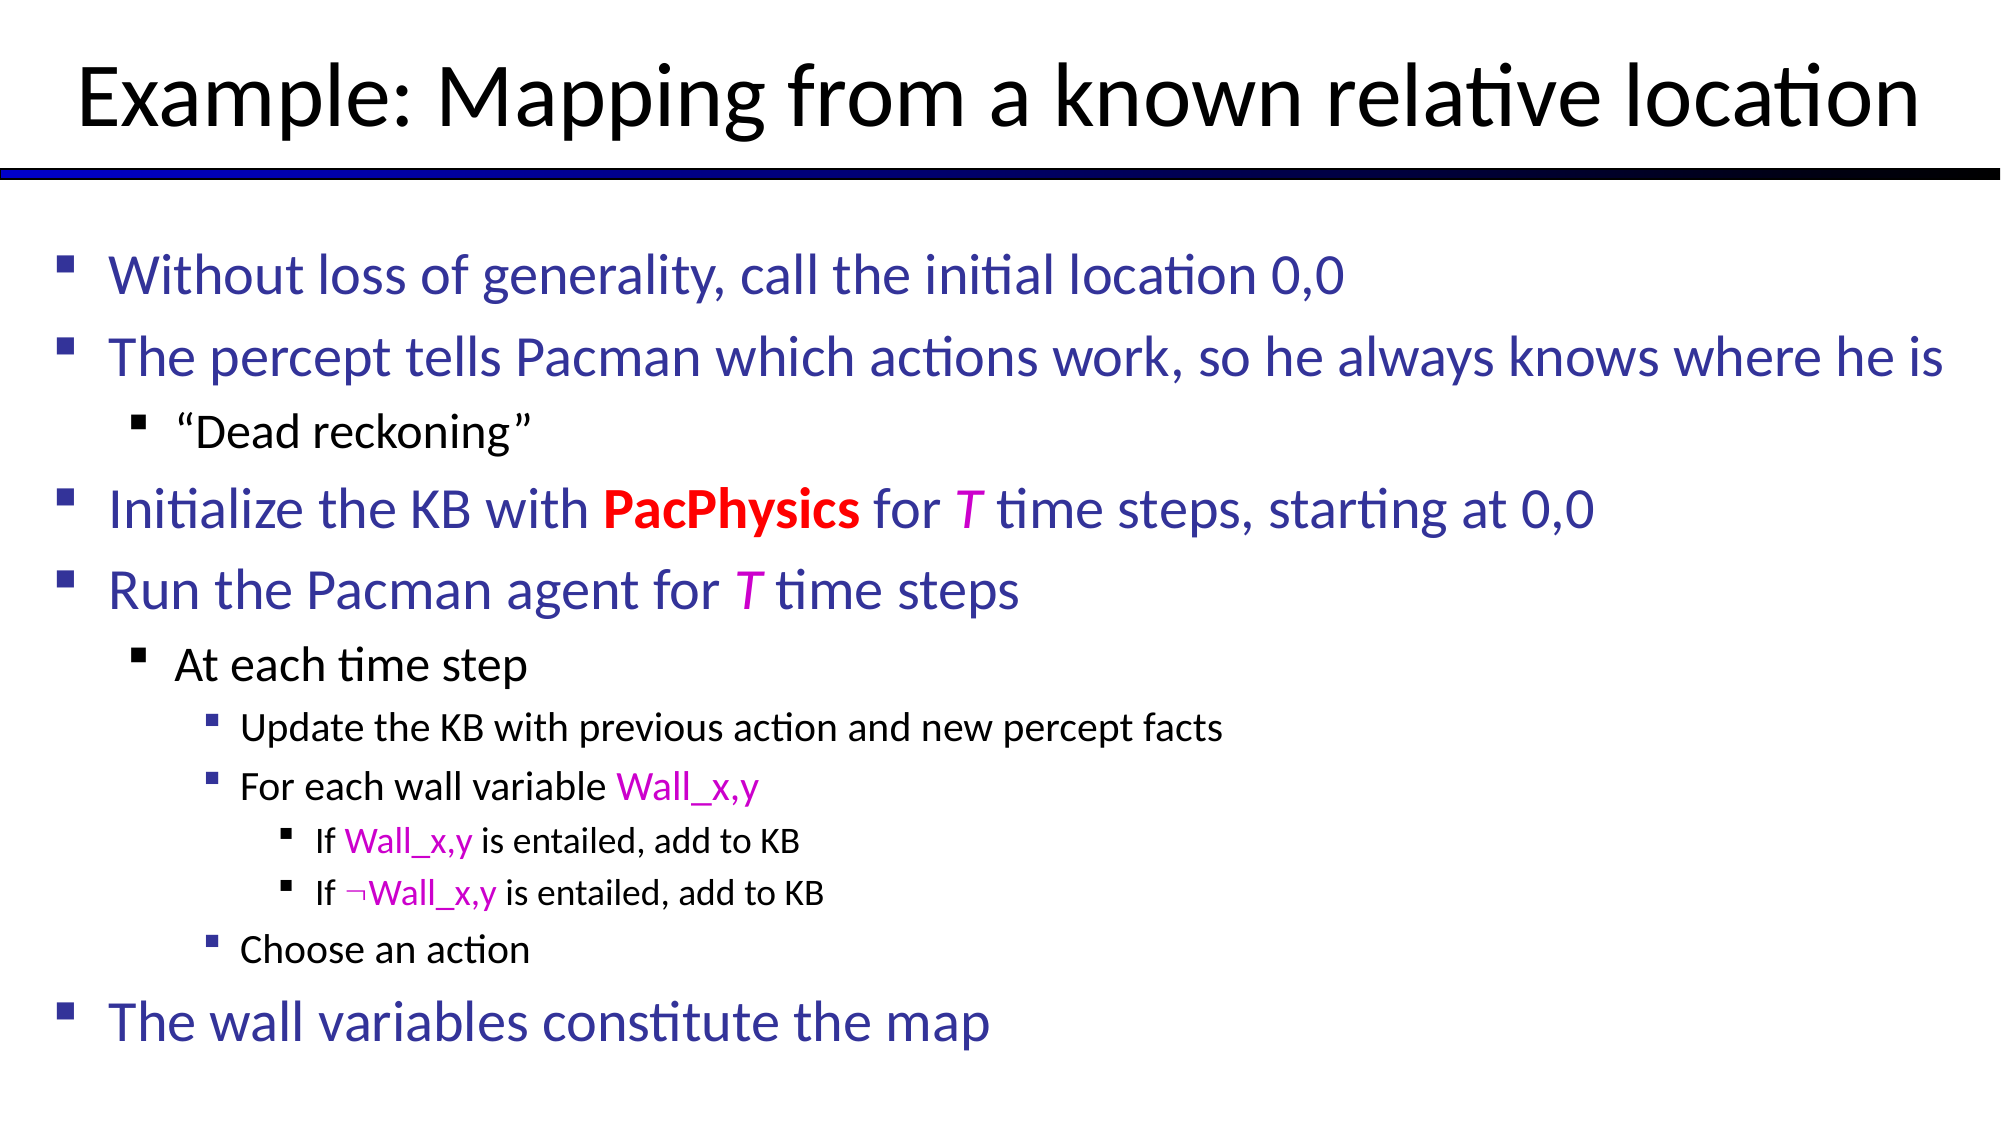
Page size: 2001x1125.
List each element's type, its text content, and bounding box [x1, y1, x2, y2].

list Without loss of generality, call the initial location 0,0 The percept tells Pacman which actions work, so he always knows where he is “Dead reckoning” Initialize the KB with PacPhysics for T time steps, starting at 0,0 Run the Pacman agent for T time steps At each time step Update the KB with previous action and new percept facts For each wall variable Wall_x,y If Wall_x,y is entailed, add to KB If Wall_x,y is entailed, add to KB Choose an action The wall variables constitute the map [37, 228, 2000, 1006]
title Example: Mapping from a known relative location [0, 0, 2000, 184]
